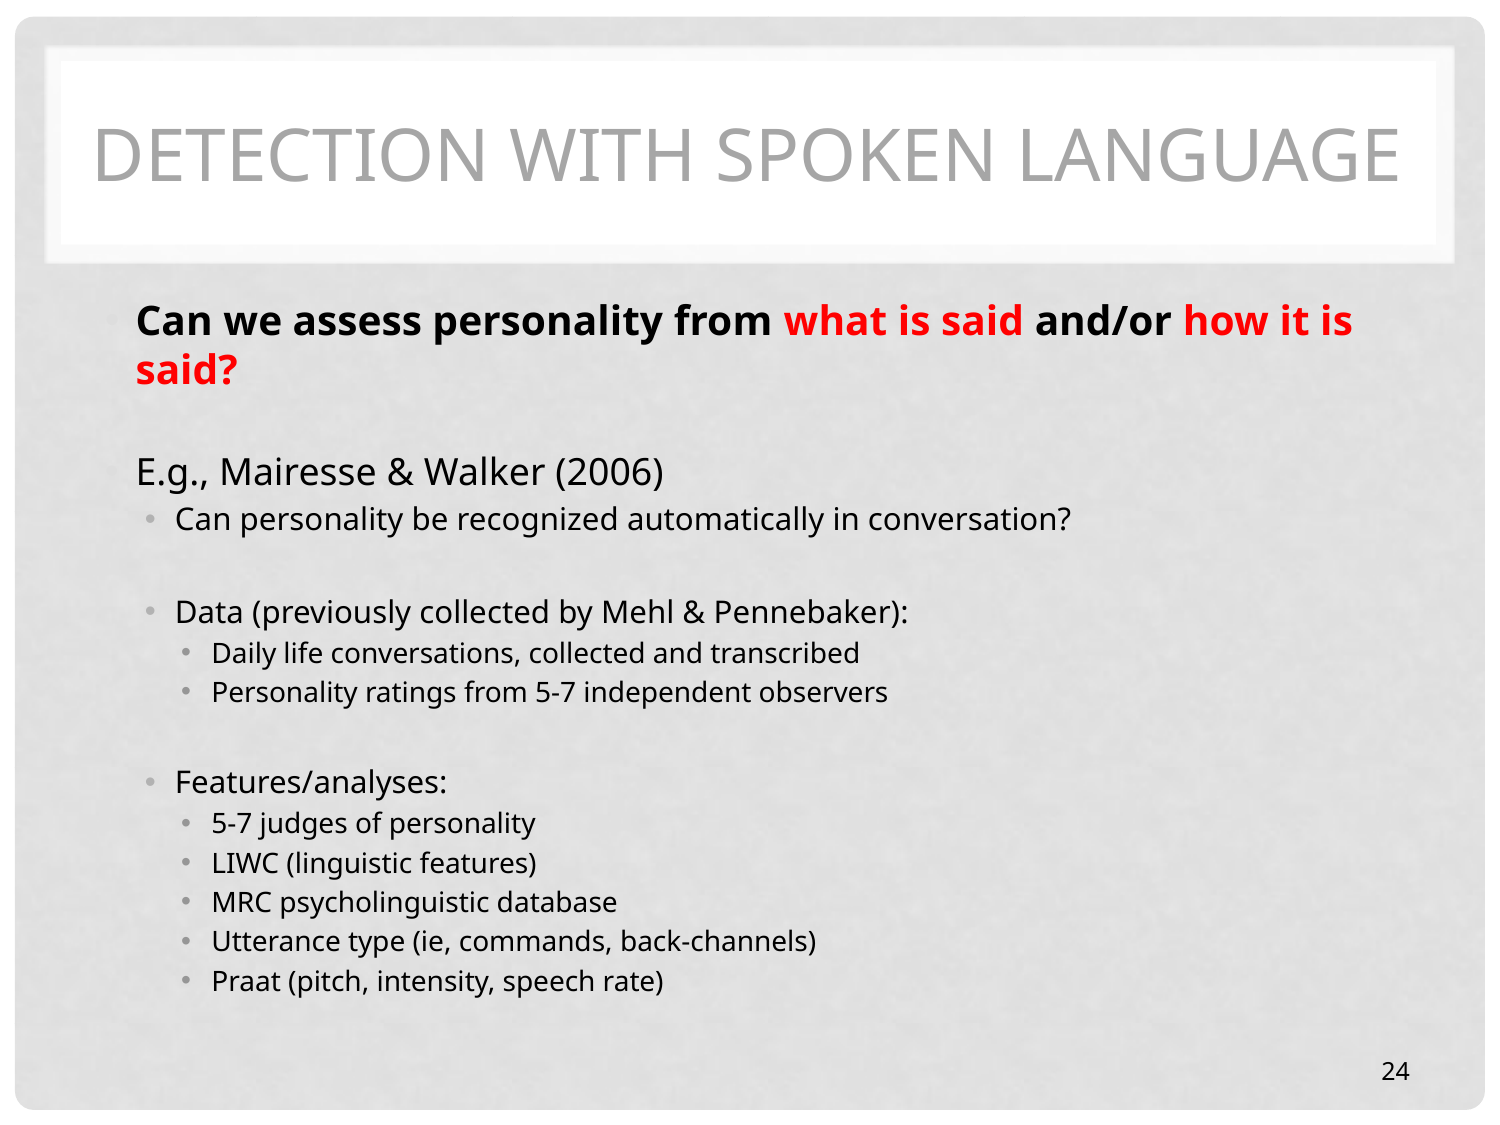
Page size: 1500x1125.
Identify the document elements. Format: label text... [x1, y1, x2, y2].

list Can we assess personality from what is said and/or how it is said? E.g., Mairesse & Walker (2006) Can personality be recognized automatically in conversation? Data (previously collected by Mehl & Pennebaker): Daily life conversations, collected and transcribed Personality ratings from 5-7 independent observers Features/analyses: 5-7 judges of personality LIWC (linguistic features) MRC psycholinguistic database Utterance type (ie, commands, back-channels) Praat (pitch, intensity, speech rate) [75, 287, 1425, 1005]
title Detection with Spoken language [69, 66, 1425, 238]
slide_number 24 [1074, 1042, 1425, 1103]
